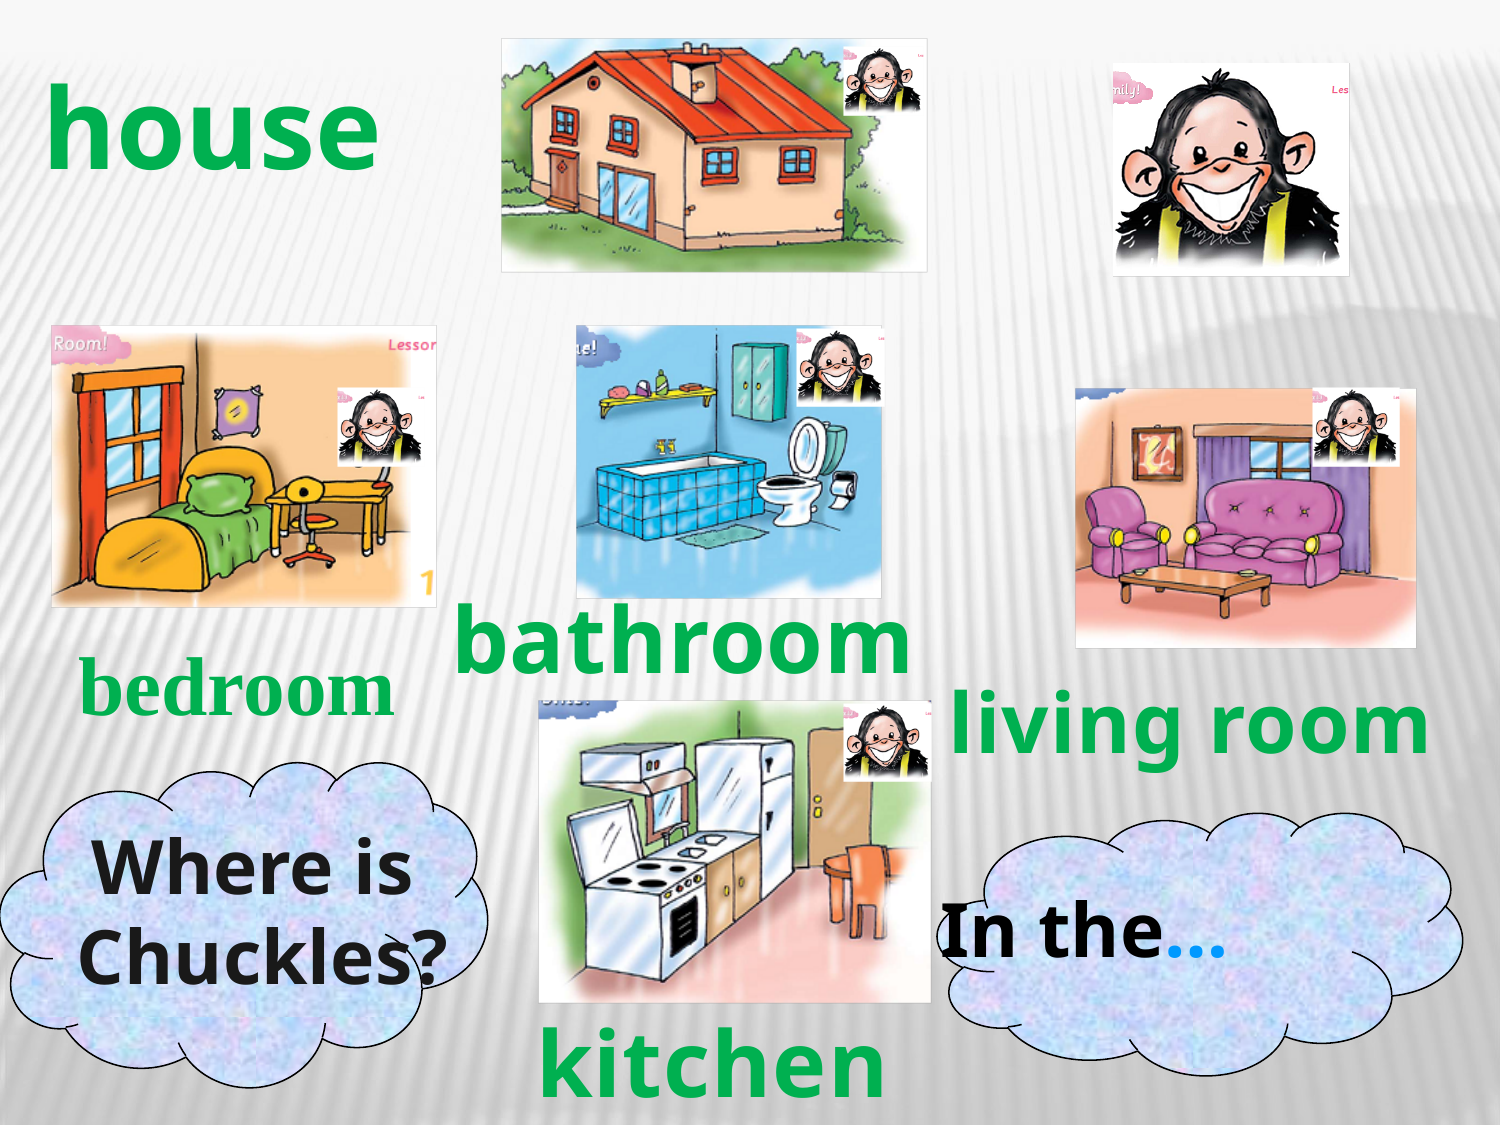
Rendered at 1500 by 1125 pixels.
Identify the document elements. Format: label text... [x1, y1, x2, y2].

picture [499, 37, 929, 274]
picture [574, 324, 885, 601]
text_box living room [934, 662, 1449, 778]
text_box bedroom [37, 624, 438, 740]
text_box [18, 1008, 419, 1088]
text_box In the… [943, 874, 1244, 980]
picture [49, 324, 438, 610]
picture [537, 699, 934, 1005]
text_box kitchen [521, 1008, 904, 1124]
text_box house [27, 49, 398, 200]
picture [1074, 387, 1418, 651]
text_box bathroom [436, 574, 930, 700]
text_box [65, 762, 452, 812]
text_box Where is Chuckles? [0, 812, 528, 1008]
picture [1112, 62, 1351, 277]
text_box [948, 813, 1463, 1076]
